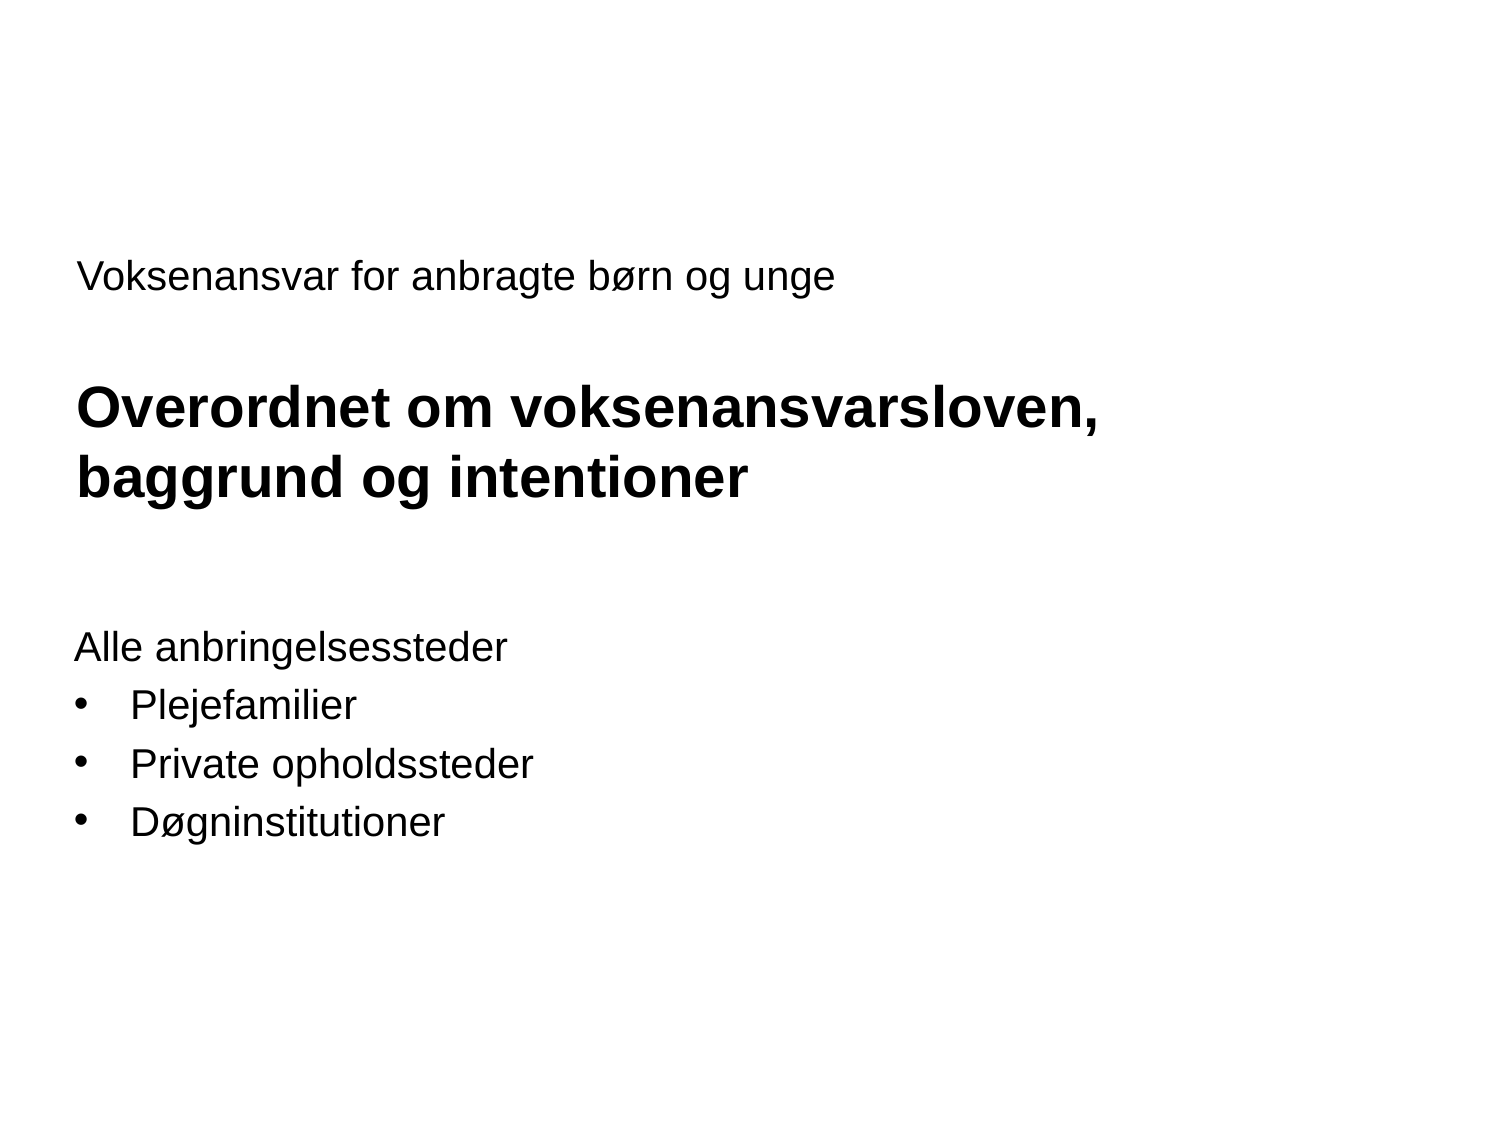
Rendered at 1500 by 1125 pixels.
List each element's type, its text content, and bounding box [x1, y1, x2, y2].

subtitle Alle anbringelsessteder Plejefamilier Private opholdssteder Døgninstitutioner [73, 619, 1383, 954]
title Voksenansvar for anbragte børn og unge Overordnet om voksenansvarsloven, baggrund og intentioner [76, 208, 1384, 551]
